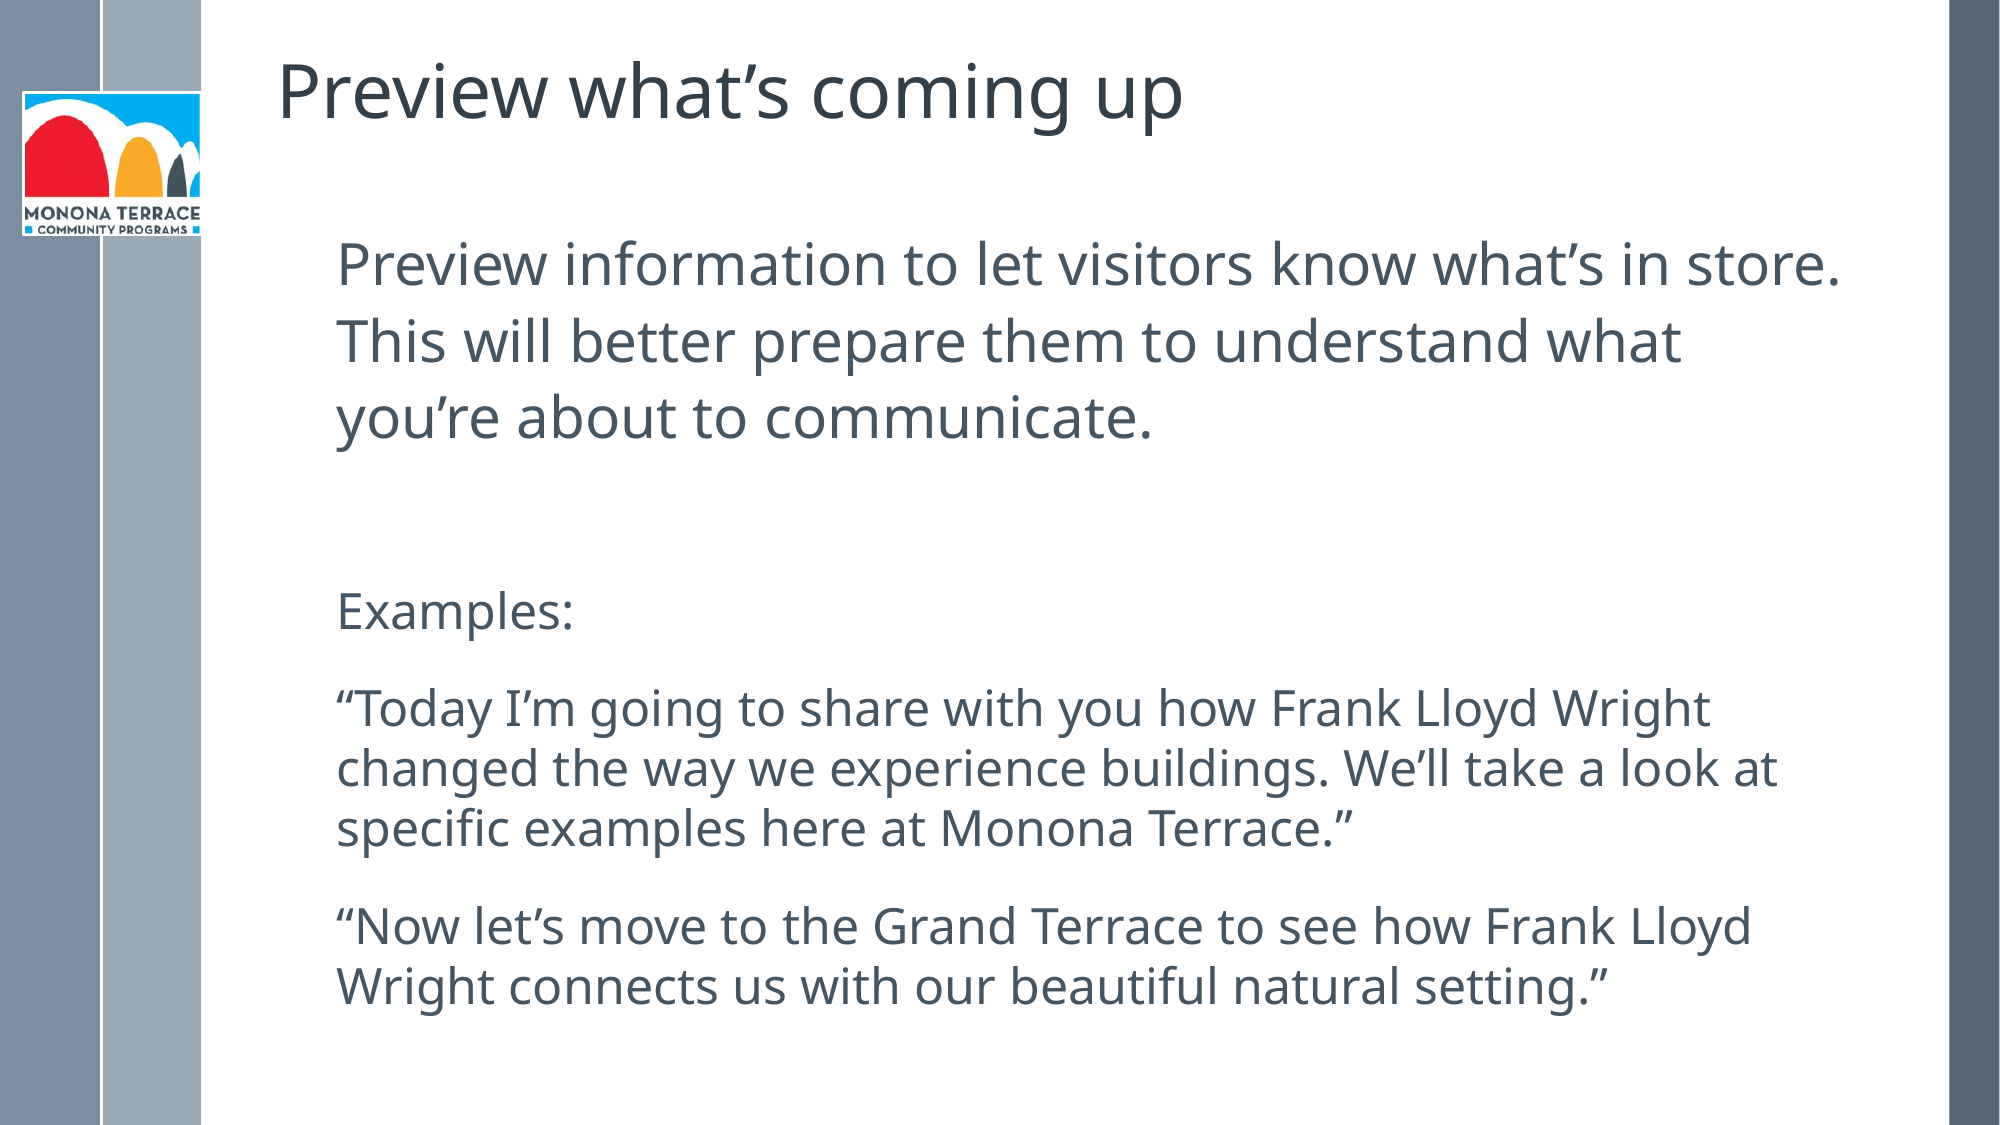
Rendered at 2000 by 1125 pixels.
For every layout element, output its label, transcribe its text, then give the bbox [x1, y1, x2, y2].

list Preview information to let visitors know what’s in store. This will better prepare them to understand what you’re about to communicate. Examples: “Today I’m going to share with you how Frank Lloyd Wright changed the way we experience buildings. We’ll take a look at specific examples here at Monona Terrace.” “Now let’s move to the Grand Terrace to see how Frank Lloyd Wright connects us with our beautiful natural setting.” [261, 212, 1867, 1038]
title Preview what’s coming up [261, 29, 1867, 212]
picture [24, 93, 200, 234]
